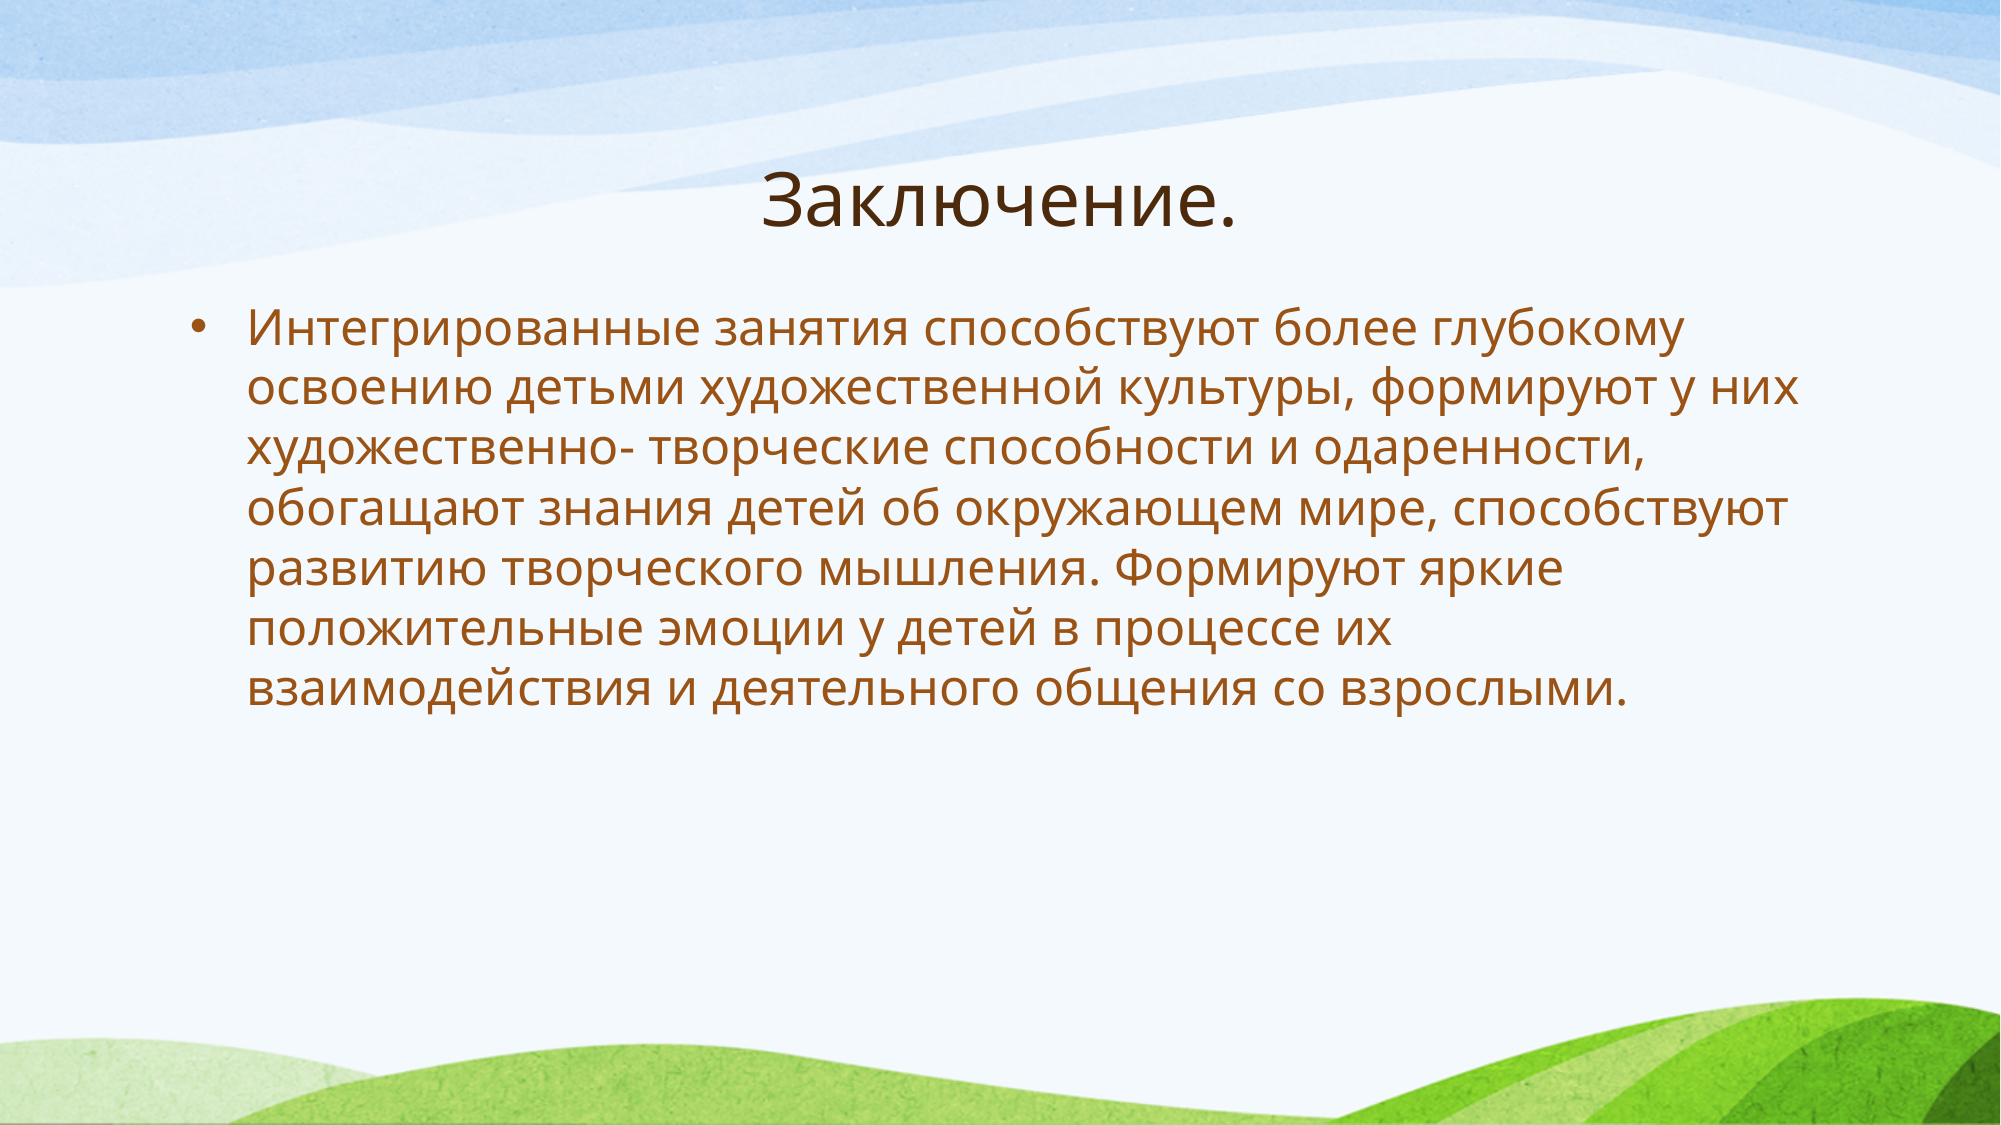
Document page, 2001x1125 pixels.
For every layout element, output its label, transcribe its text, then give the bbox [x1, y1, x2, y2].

title Заключение. [174, 50, 1825, 250]
list Интегрированные занятия способствуют более глубокому освоению детьми художественной культуры, формируют у них художественно- творческие способности и одаренности, обогащают знания детей об окружающем мире, способствуют развитию творческого мышления. Формируют яркие положительные эмоции у детей в процессе их взаимодействия и деятельного общения со взрослыми. [174, 287, 1825, 982]
picture [0, 0, 2001, 1125]
